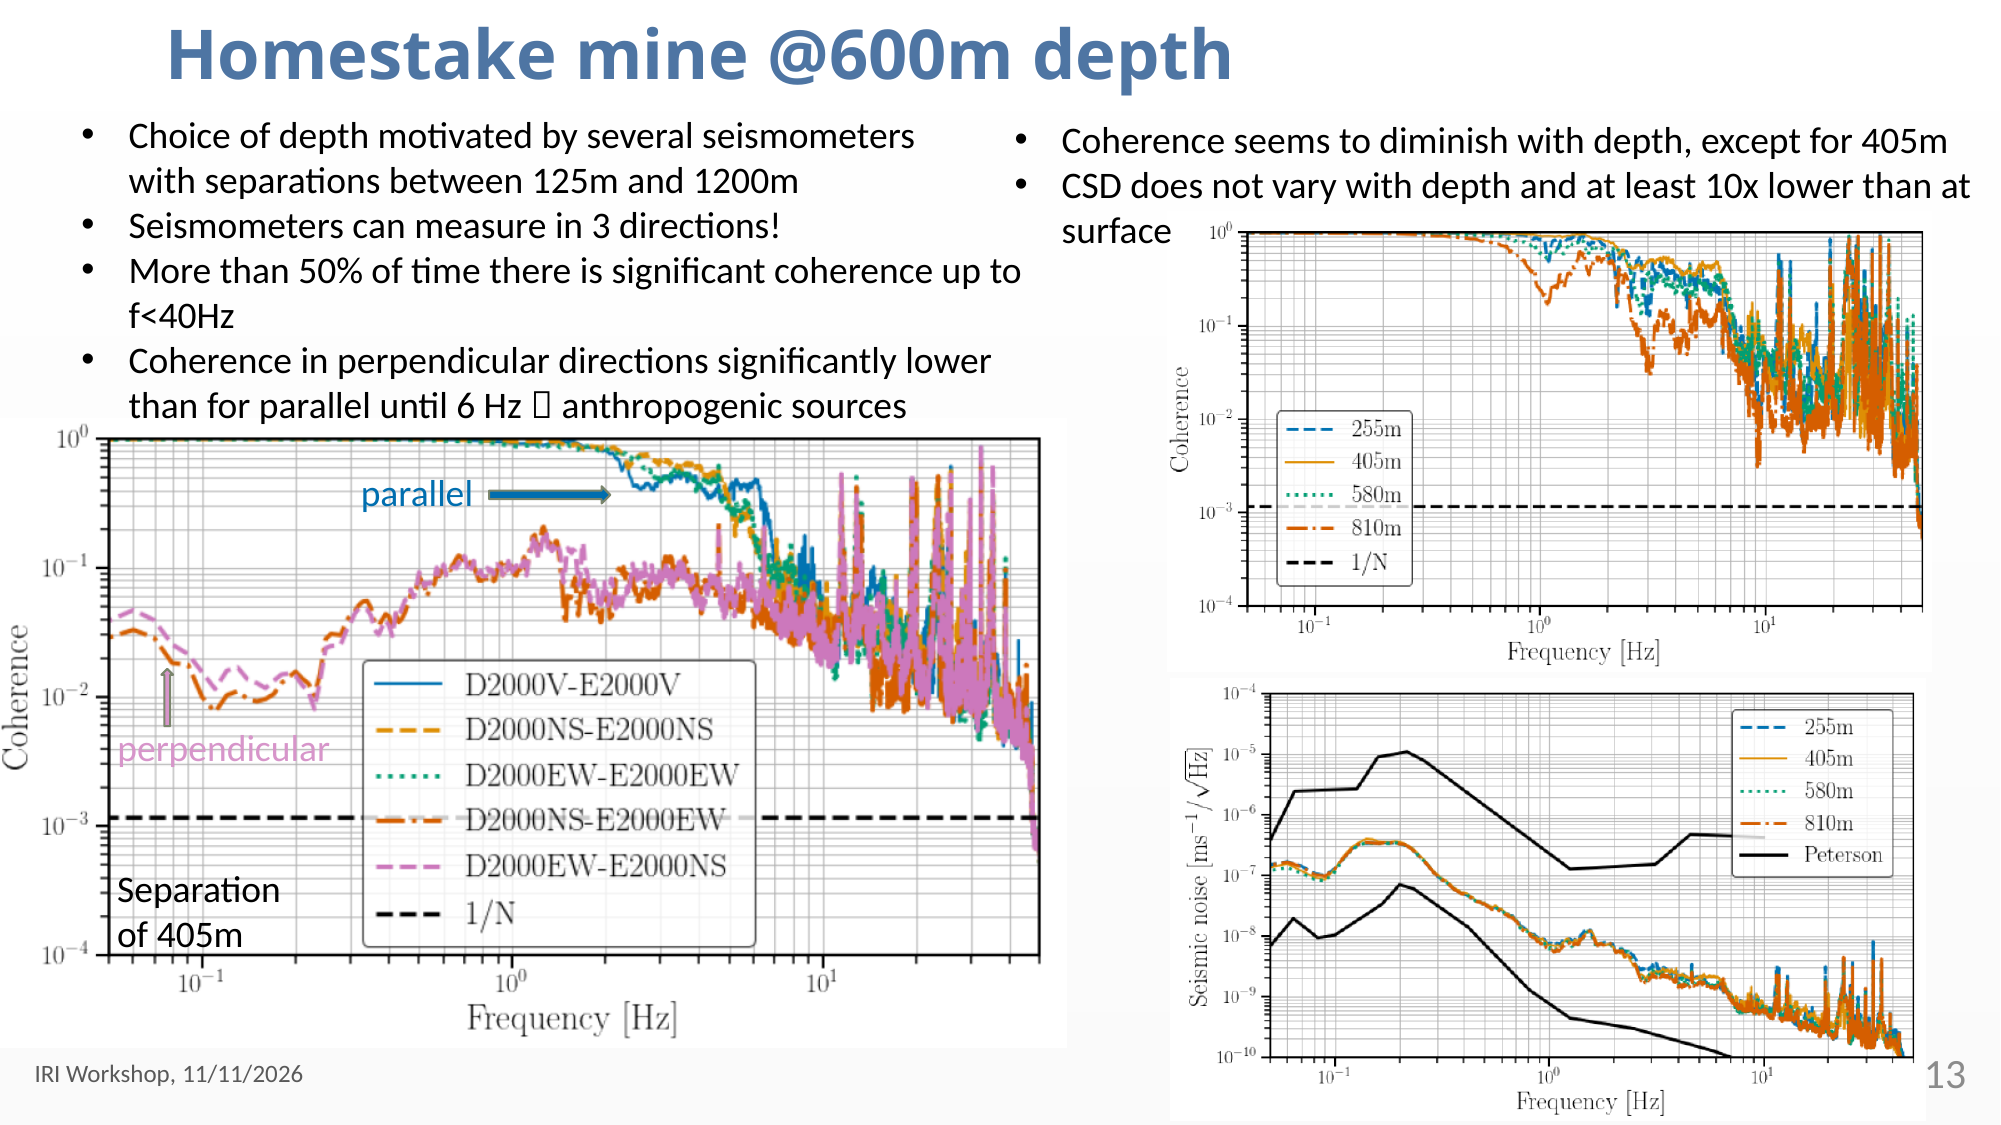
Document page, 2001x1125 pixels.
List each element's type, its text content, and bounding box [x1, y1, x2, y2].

text_box Choice of depth motivated by several seismometers with separations between 125m and 1200m Seismometers can measure in 3 directions! More than 50% of time there is significant coherence up to f<40Hz Coherence in perpendicular directions significantly lower than for parallel until 6 Hz  anthropogenic sources [66, 103, 1085, 479]
slide_number 13 [1926, 1042, 1982, 1102]
title Homestake mine @600m depth [150, 0, 1876, 109]
picture [1167, 211, 1932, 672]
text_box Coherence seems to diminish with depth, except for 405m CSD does not vary with depth and at least 10x lower than at surface [999, 109, 2000, 304]
picture [1170, 678, 1926, 1121]
picture [0, 418, 1067, 1048]
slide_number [19, 1048, 470, 1103]
